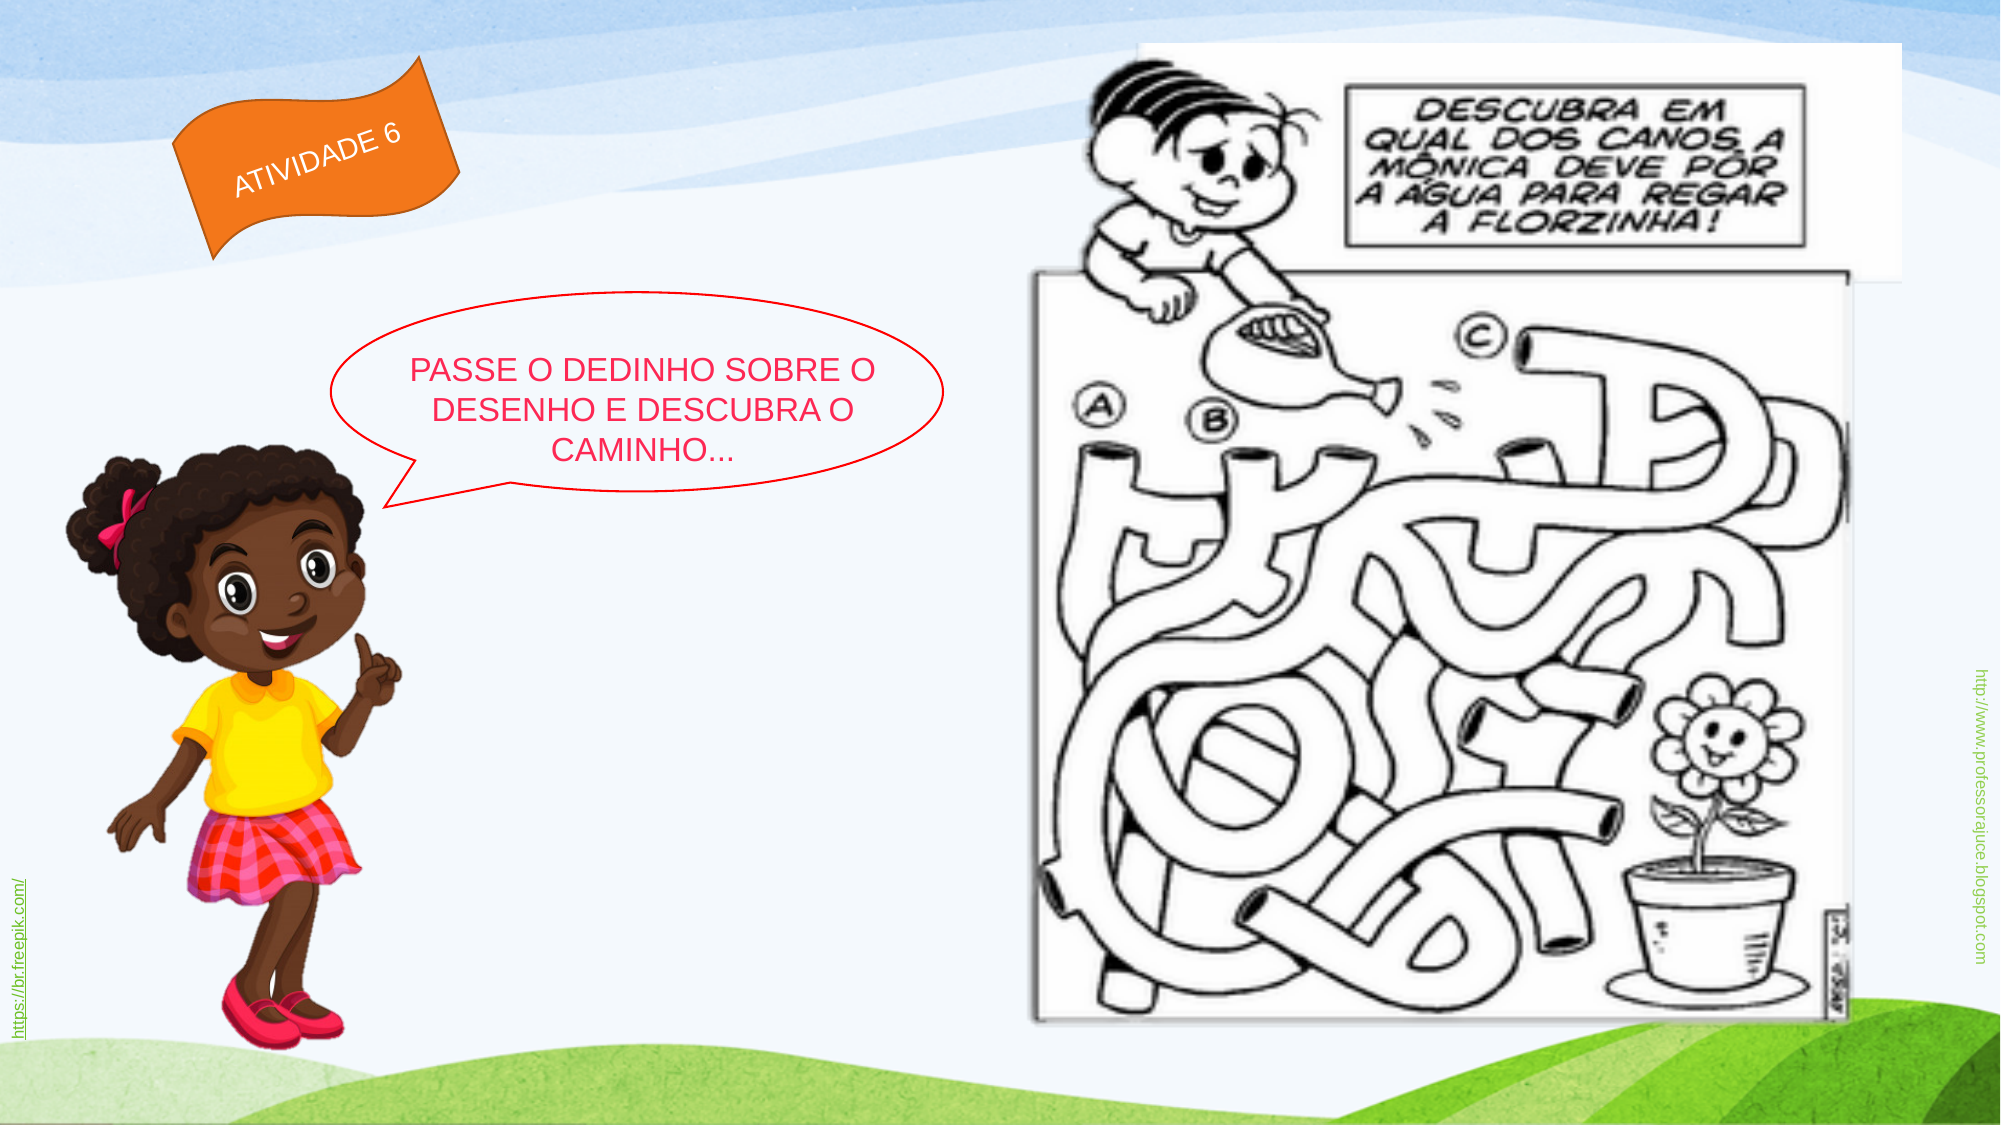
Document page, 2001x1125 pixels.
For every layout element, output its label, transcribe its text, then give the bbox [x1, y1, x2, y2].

text_box https://br.freepik.com/ [0, 863, 35, 1055]
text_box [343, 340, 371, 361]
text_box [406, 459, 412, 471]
text_box ATIVIDADE 6 [171, 54, 461, 261]
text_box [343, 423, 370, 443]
picture [0, 0, 2001, 1125]
text_box [329, 291, 945, 505]
text_box PASSE O DEDINHO SOBRE O DESENHO E DESCUBRA O CAMINHO... [903, 340, 943, 380]
text_box http://www.professorajuce.blogspot.com [1965, 654, 2000, 981]
text_box PASSE O DEDINHO SOBRE O DESENHO E DESCUBRA O CAMINHO... [811, 404, 943, 476]
